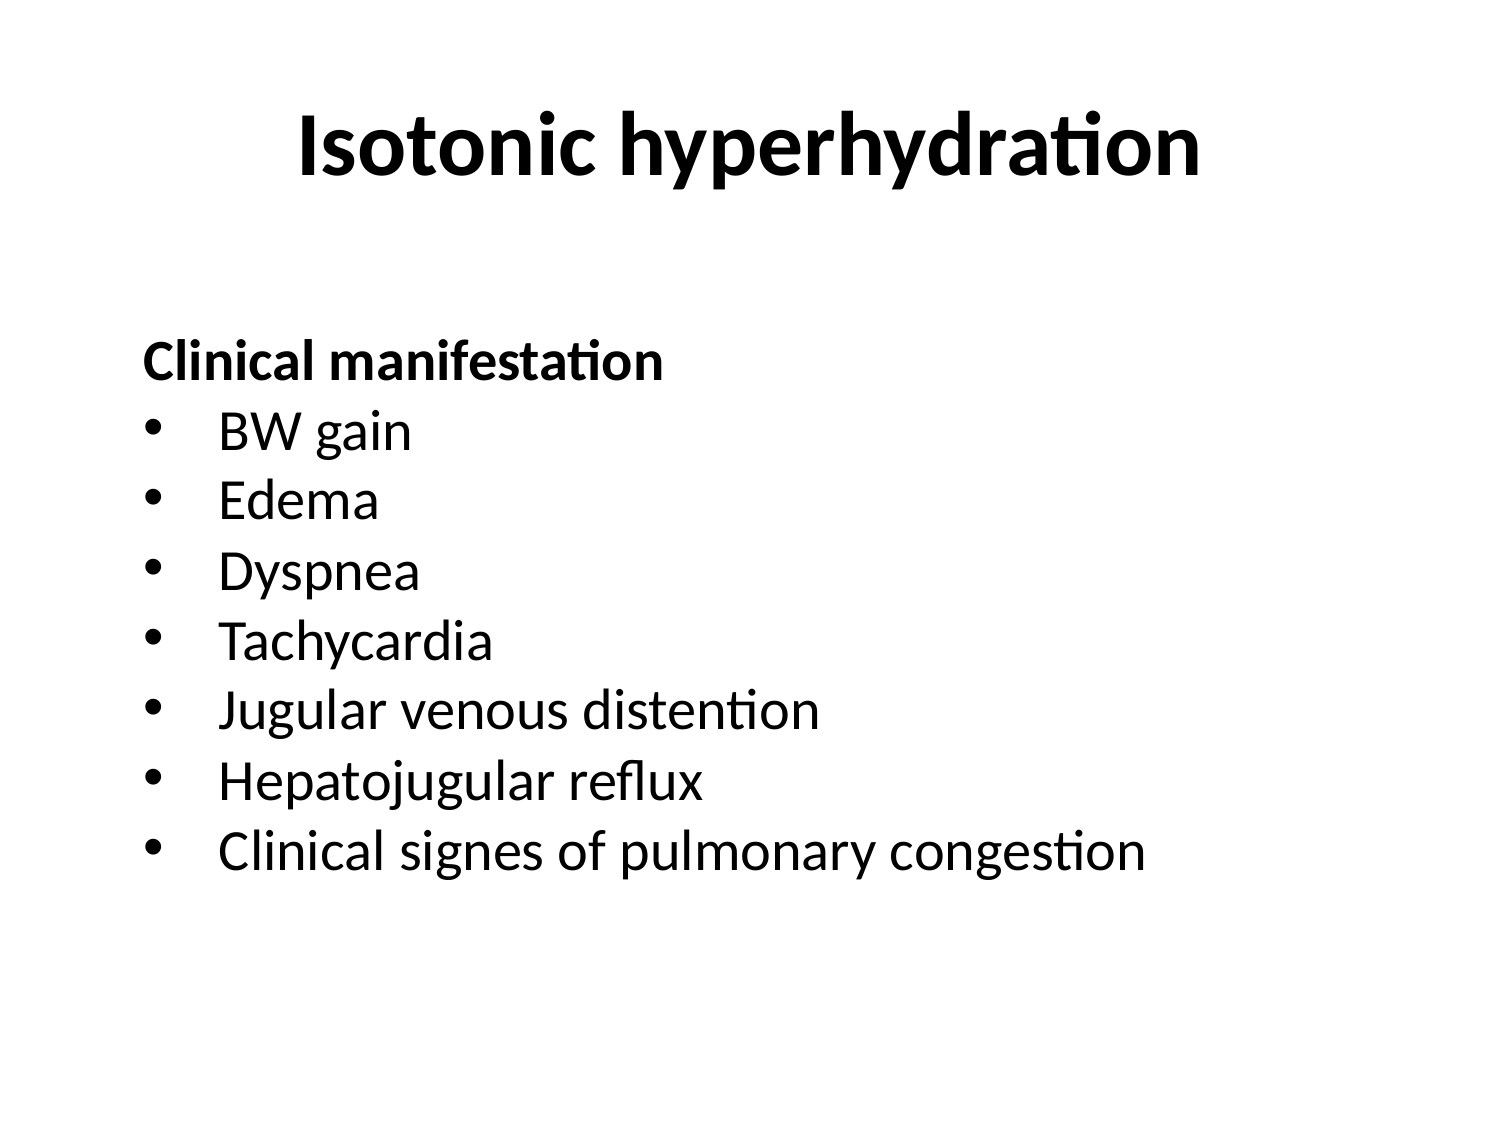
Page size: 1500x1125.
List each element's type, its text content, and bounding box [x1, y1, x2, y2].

text_box Clinical manifestation BW gain Edema Dyspnea Tachycardia Jugular venous distention Hepatojugular reflux Clinical signes of pulmonary congestion [129, 314, 1176, 889]
title Isotonic hyperhydration [75, 45, 1425, 233]
